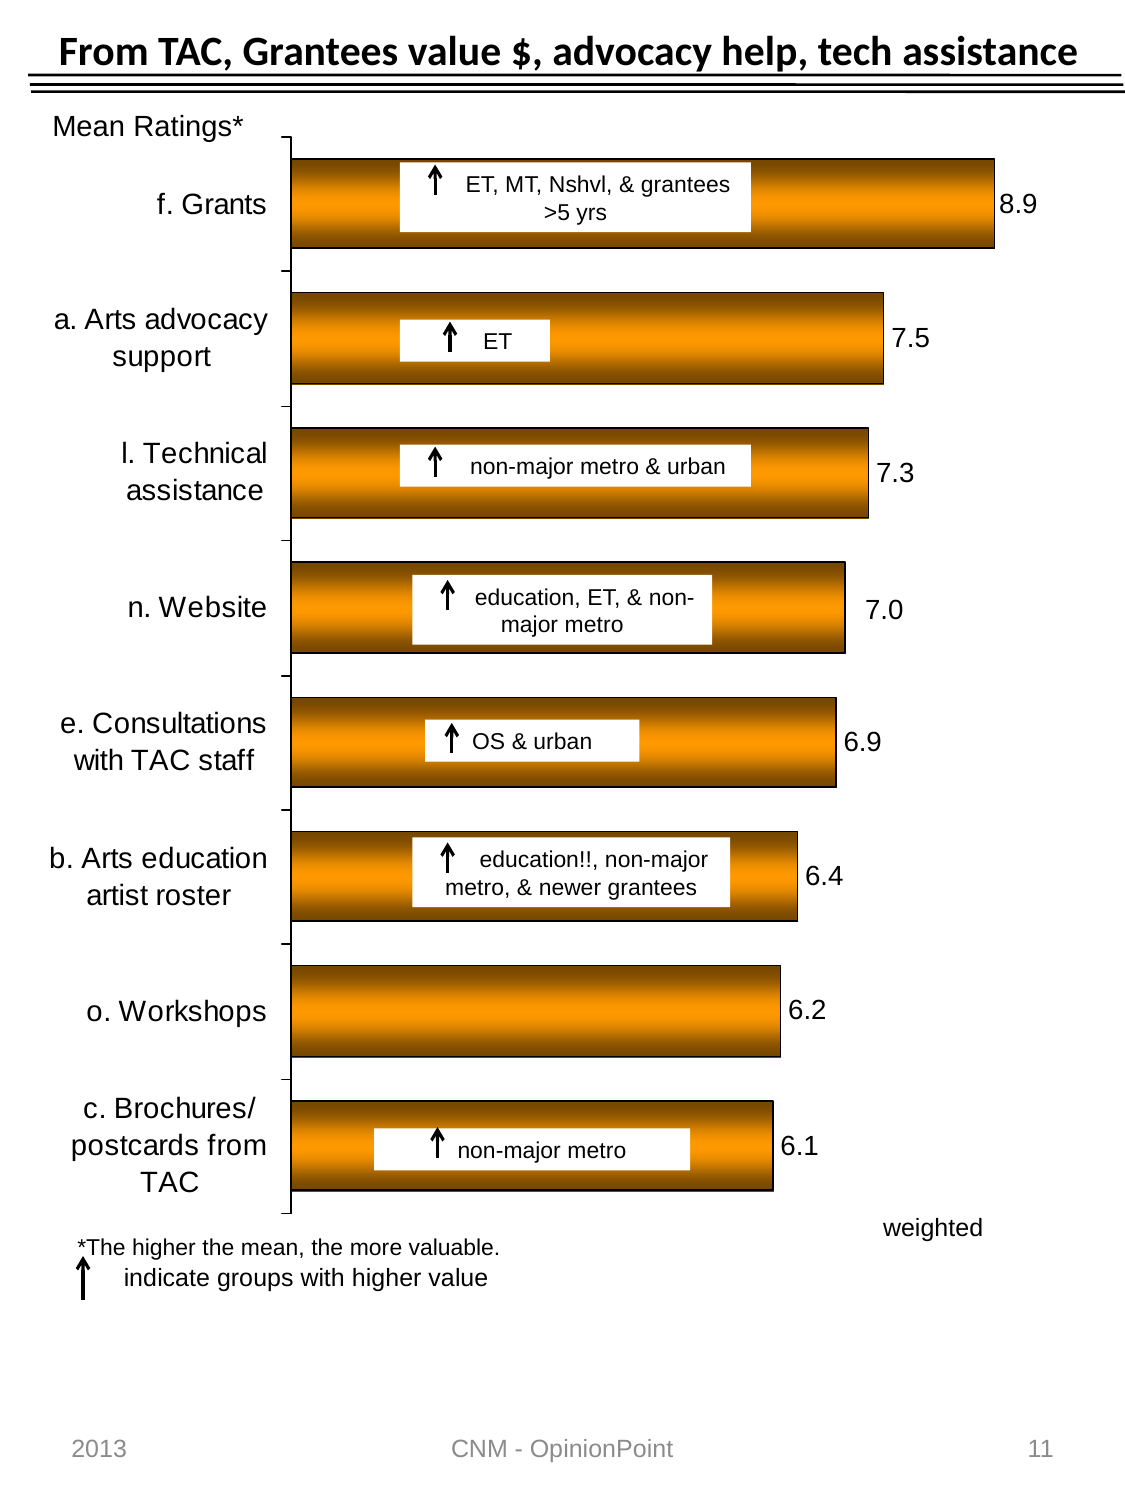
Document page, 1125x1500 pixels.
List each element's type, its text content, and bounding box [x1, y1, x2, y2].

slide_number 11 [806, 1425, 1069, 1471]
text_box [412, 837, 731, 909]
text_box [373, 1126, 691, 1172]
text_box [399, 162, 752, 234]
footer CNM - OpinionPoint [384, 1425, 741, 1471]
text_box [412, 574, 713, 646]
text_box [27, 74, 1125, 92]
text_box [62, 1253, 537, 1301]
title From TAC, Grantees value $, advocacy help, tech assistance [37, 12, 1100, 73]
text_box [424, 719, 640, 763]
slide_number 2013 [56, 1425, 319, 1471]
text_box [45, 112, 1051, 1276]
text_box Mean Ratings* [37, 100, 288, 150]
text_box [399, 319, 551, 363]
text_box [399, 444, 752, 488]
